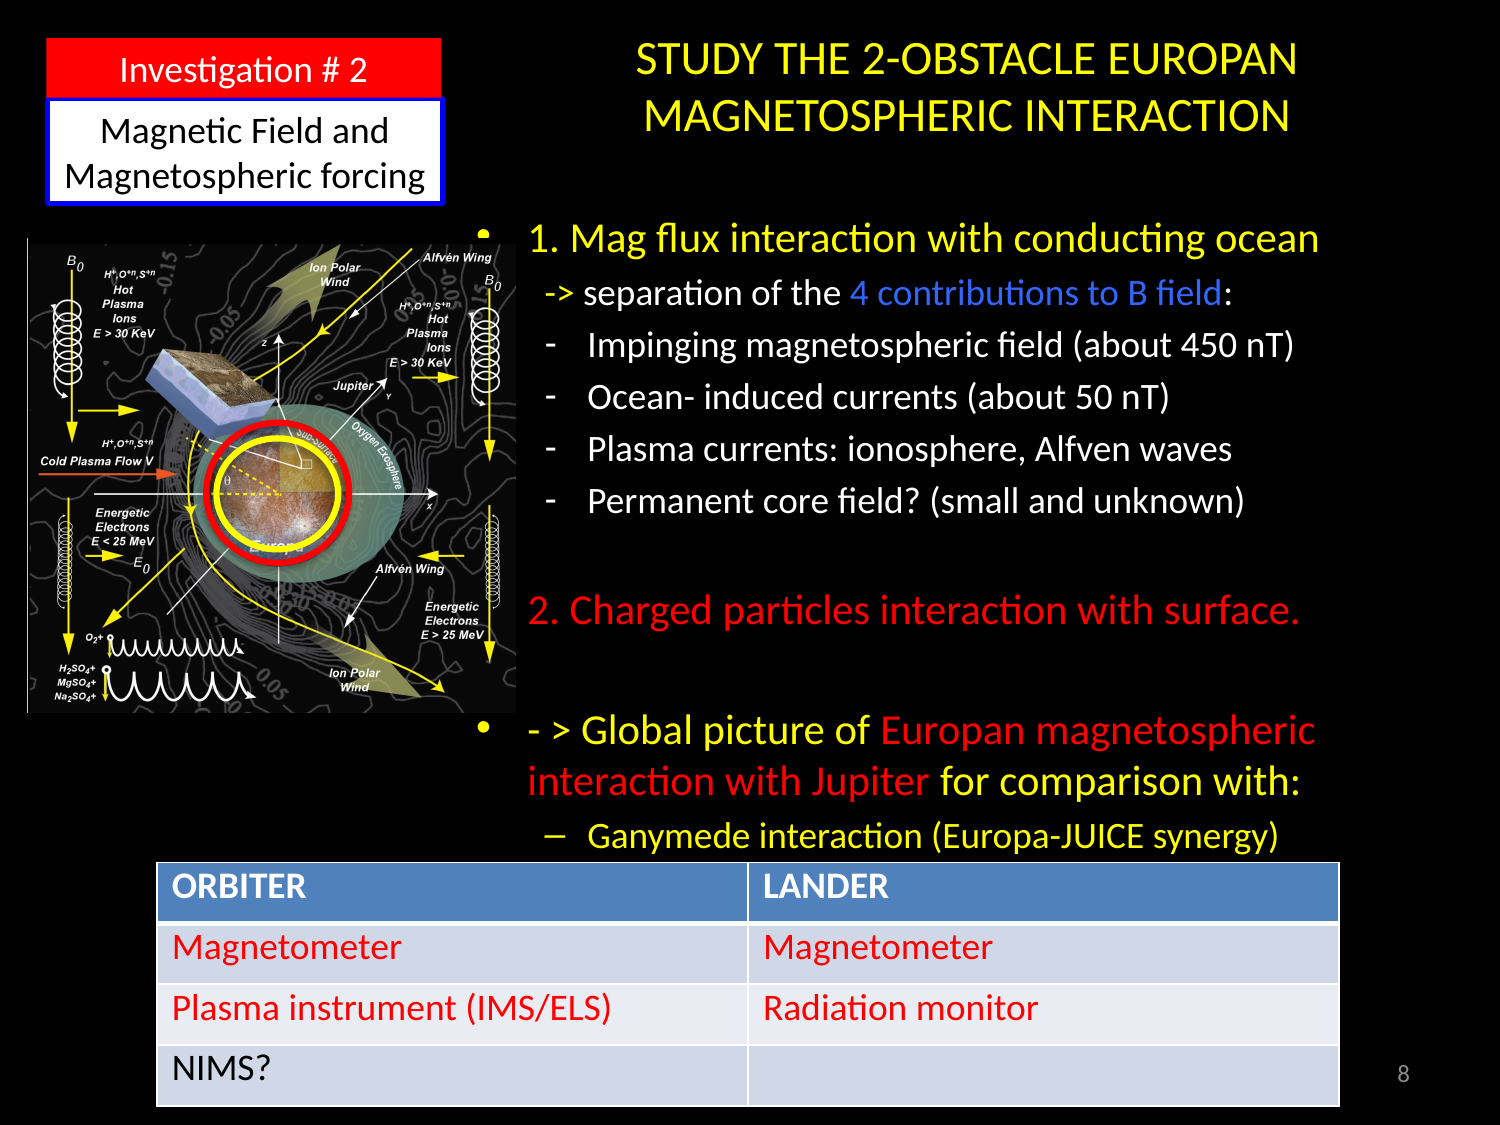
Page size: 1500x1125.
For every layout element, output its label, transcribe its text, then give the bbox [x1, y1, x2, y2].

table_cell NIMS? [158, 1046, 747, 1105]
table_header ORBITER [158, 863, 747, 921]
table_cell Plasma instrument (IMS/ELS) [158, 985, 747, 1044]
slide_number 8 [1340, 1042, 1425, 1103]
text_box Magnetic Field and Magnetospheric forcing [47, 98, 443, 204]
table_cell [749, 1046, 1338, 1105]
picture [27, 238, 516, 713]
text_box STUDY THE 2-OBSTACLE EUROPAN MAGNETOSPHERIC INTERACTION 1. Mag flux interaction with conducting ocean -> separation of the 4 contributions to B field: Impinging magnetospheric field (about 450 nT) Ocean- induced currents (about 50 nT) Plasma currents: ionosphere, Alfven waves Permanent core field? (small and unknown) 2. Charged particles interaction with surface. - > Global picture of Europan magnetospheric interaction with Jupiter for comparison with: Ganymede interaction (Europa-JUICE synergy) Other types of planetary/satellite interactions [461, 18, 1474, 931]
table_header LANDER [749, 863, 1338, 921]
text_box Investigation # 2 [46, 38, 442, 98]
table_cell Magnetometer [749, 926, 1338, 983]
table_cell Radiation monitor [749, 985, 1338, 1044]
table_cell Magnetometer [158, 926, 747, 983]
